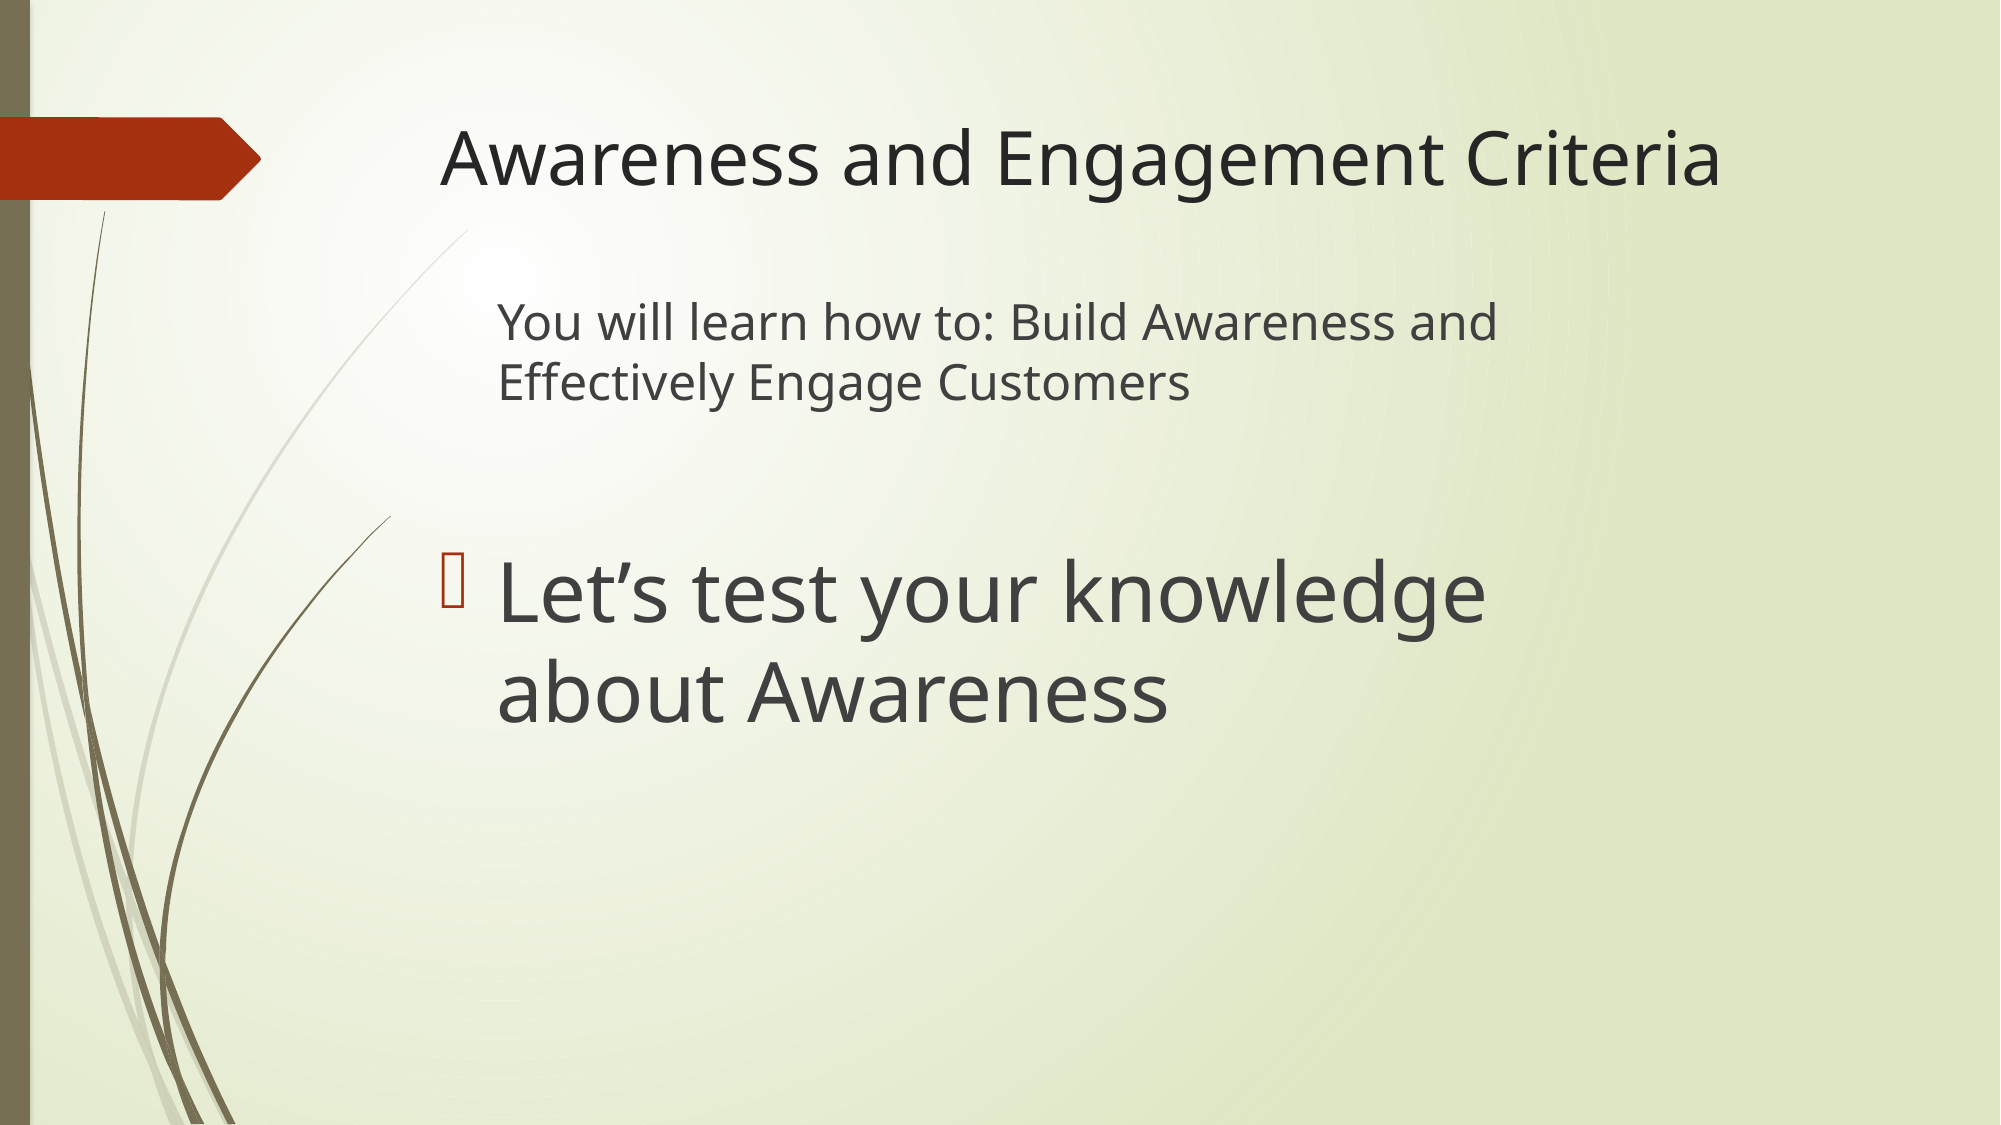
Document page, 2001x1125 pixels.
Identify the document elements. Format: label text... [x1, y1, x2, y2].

list Let’s test your knowledge about Awareness [424, 531, 1646, 969]
title Awareness and Engagement Criteria [425, 102, 1888, 313]
list You will learn how to: Build Awareness and Effectively Engage Customers [482, 276, 1704, 419]
